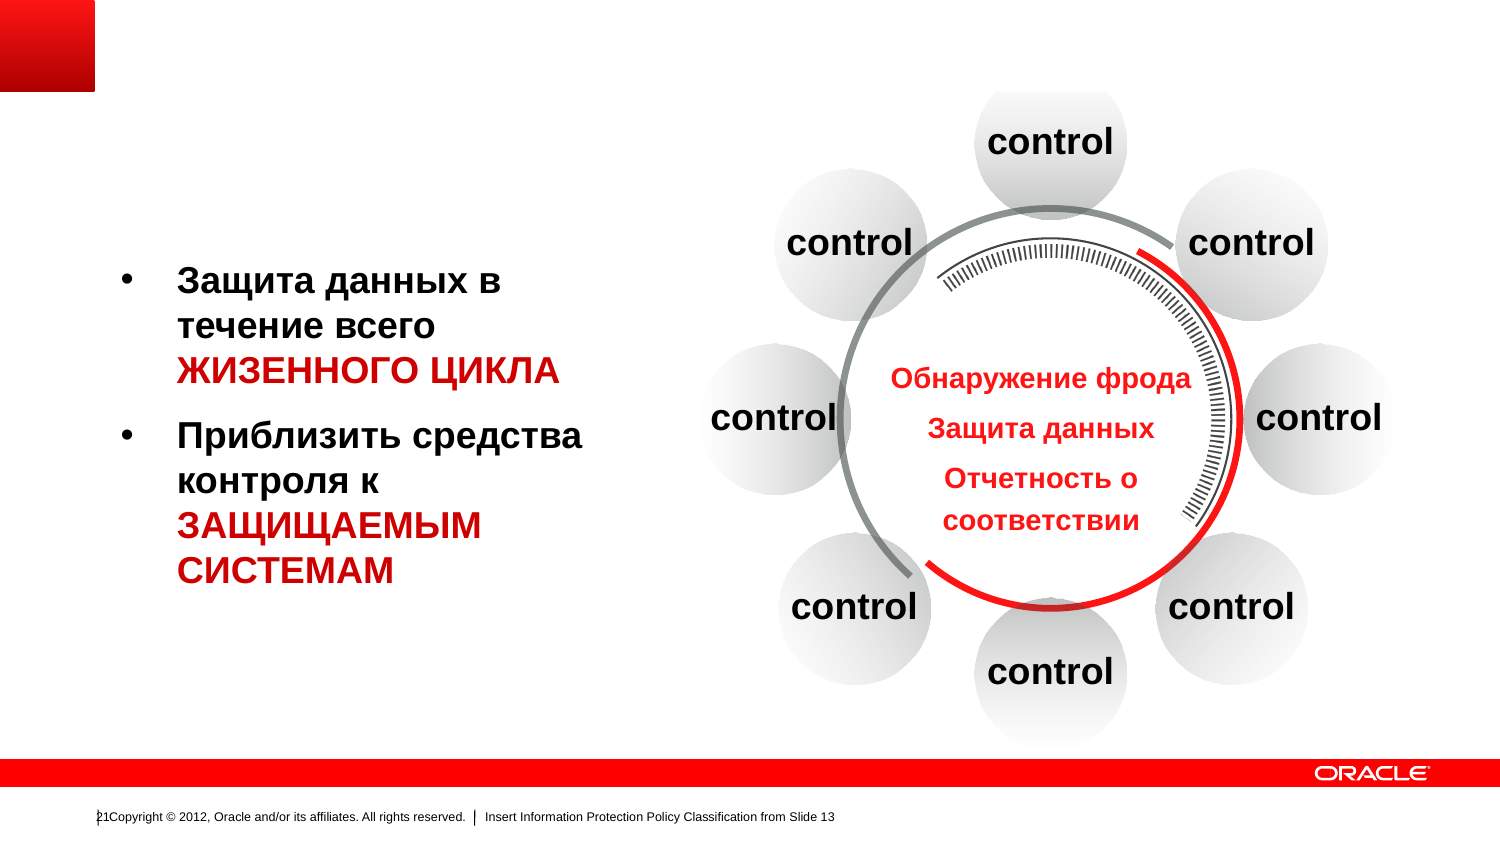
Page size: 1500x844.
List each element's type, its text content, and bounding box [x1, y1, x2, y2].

text_box control [974, 649, 1127, 750]
text_box control [1195, 168, 1328, 316]
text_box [0, 0, 1500, 92]
text_box control [1279, 343, 1396, 495]
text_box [849, 218, 1251, 620]
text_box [827, 196, 1274, 642]
text_box control [974, 100, 1127, 194]
text_box control [698, 343, 822, 495]
text_box control [1167, 549, 1308, 685]
text_box control [774, 168, 907, 315]
text_box control [778, 539, 919, 685]
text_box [0, 759, 1500, 844]
text_box Защита данных в течение всего ЖИЗЕННОГО ЦИКЛА Приблизить средства контроля к ЗАЩИЩАЕМЫМ СИСТЕМАМ [105, 248, 606, 599]
